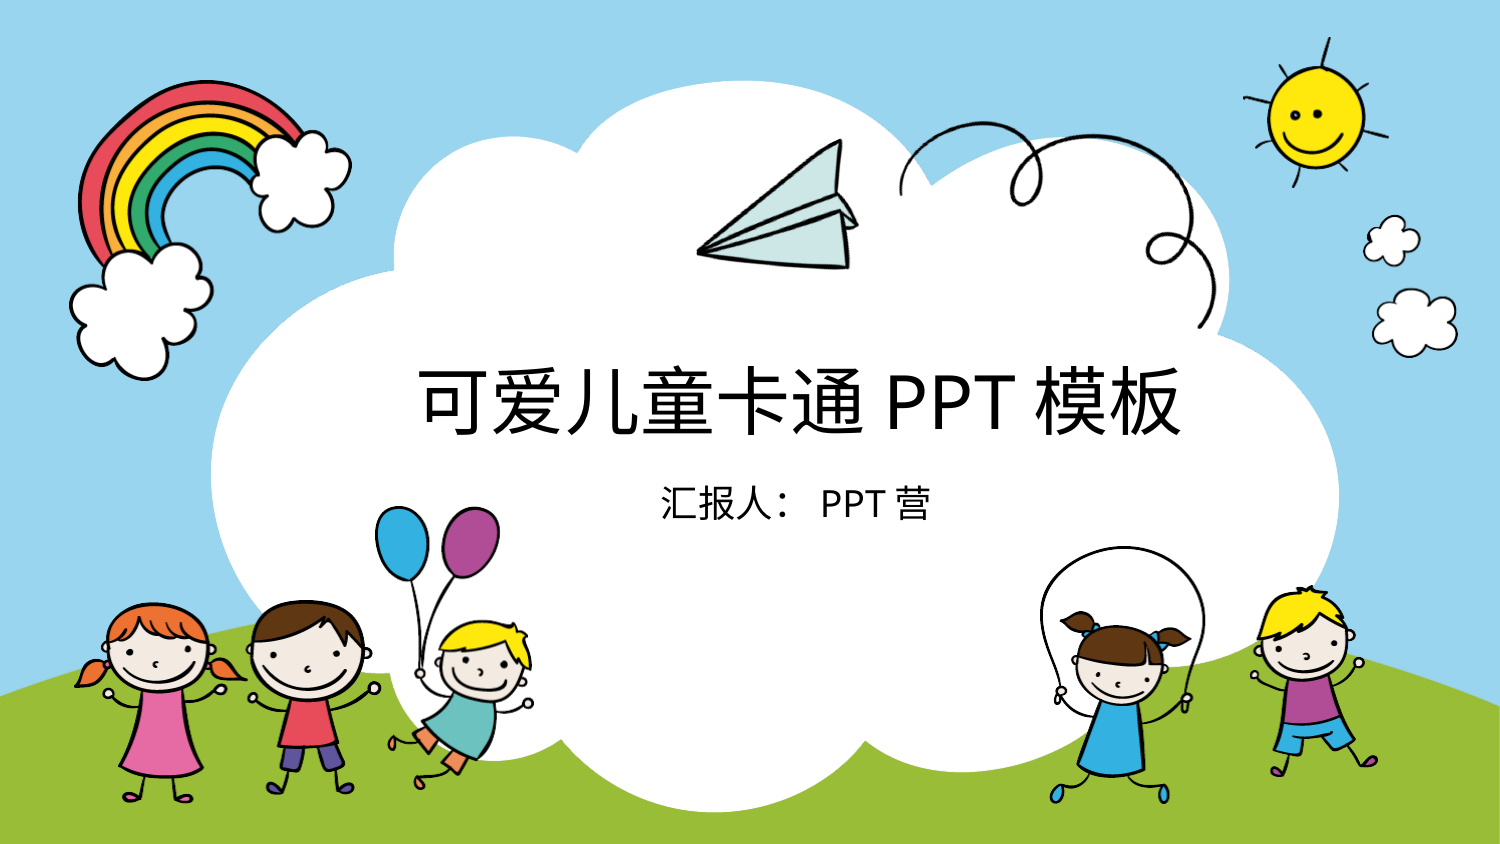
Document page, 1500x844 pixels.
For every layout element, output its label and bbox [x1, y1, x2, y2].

picture [0, 0, 1500, 844]
text_box [74, 506, 534, 805]
